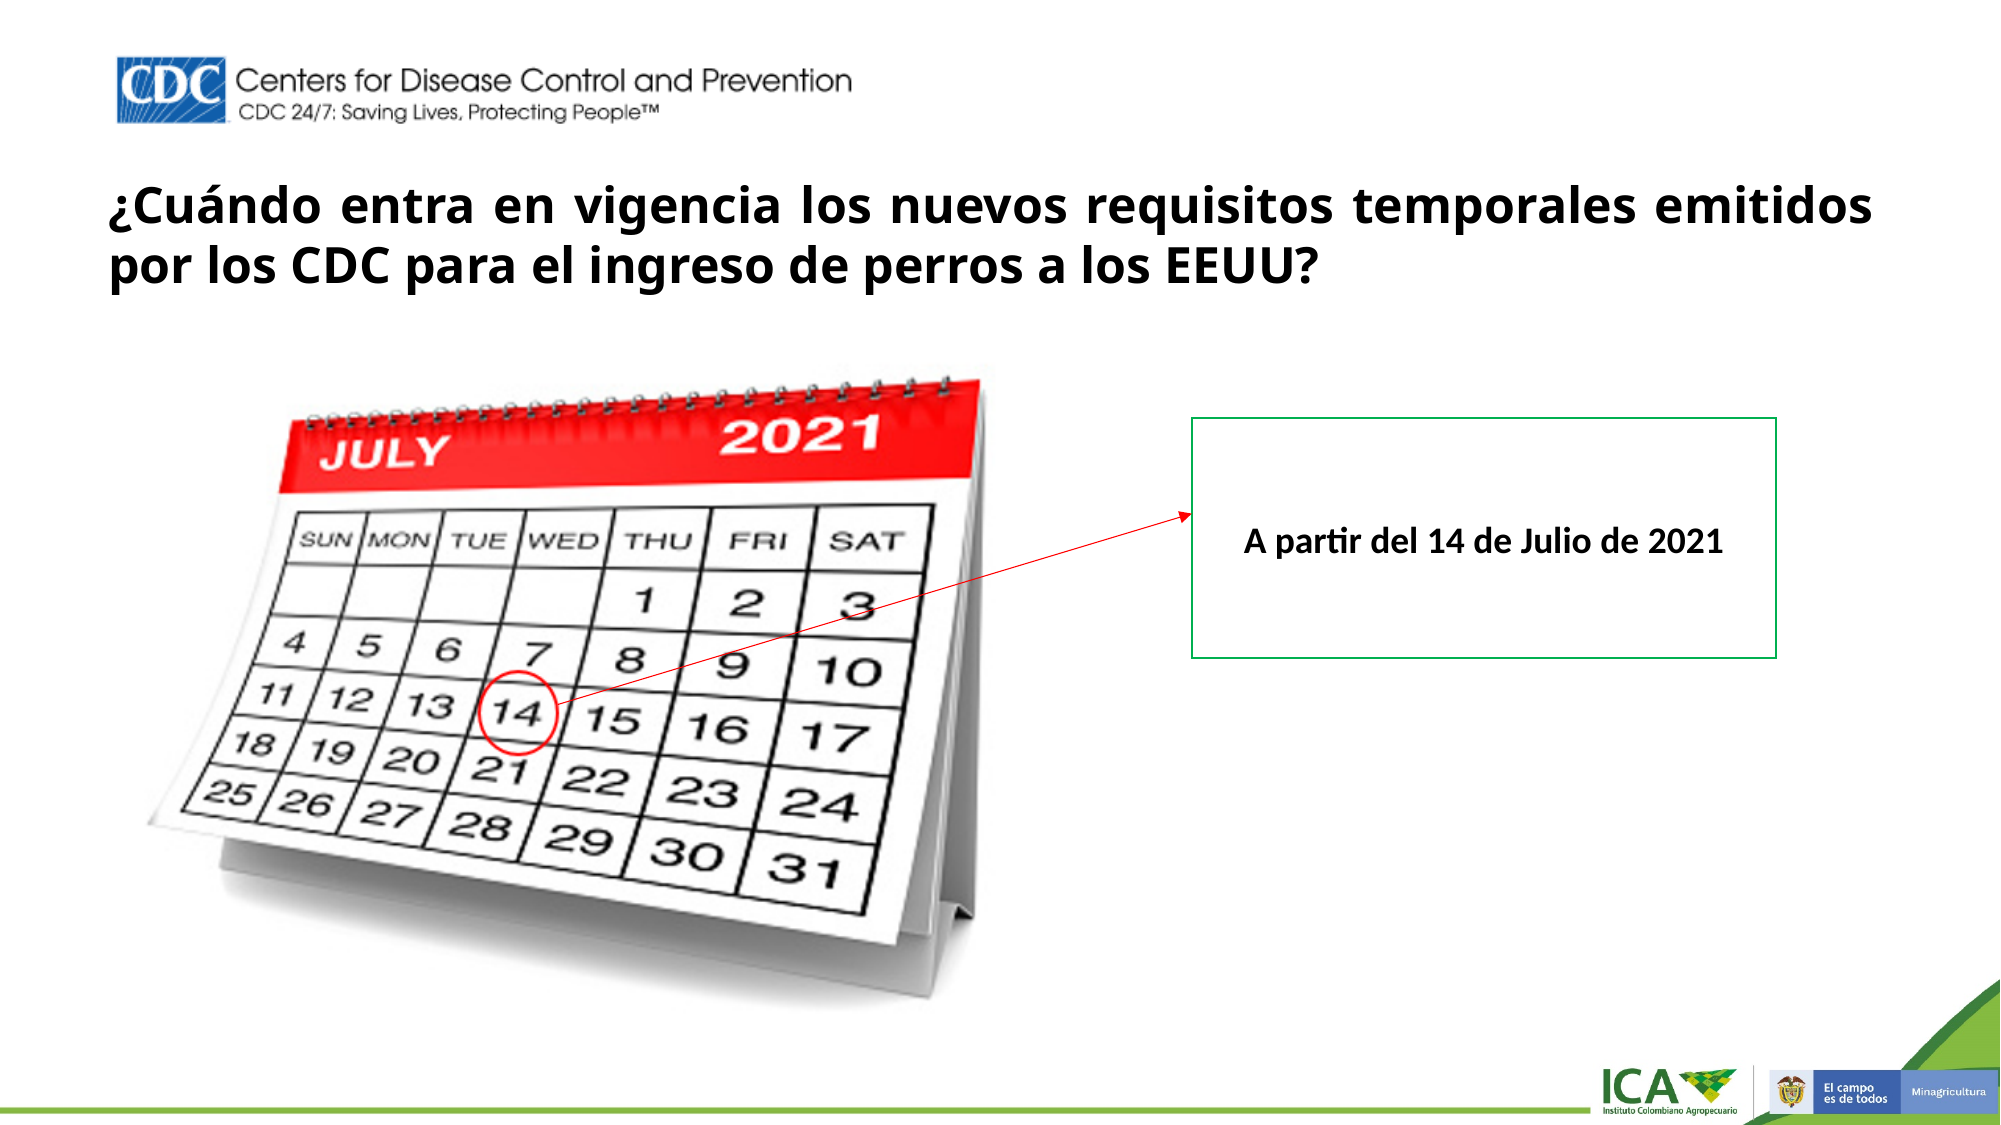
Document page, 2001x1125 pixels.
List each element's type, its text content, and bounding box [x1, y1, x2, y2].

text_box A partir del 14 de Julio de 2021 [1191, 417, 1777, 659]
picture [0, 0, 2000, 1125]
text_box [557, 513, 1192, 705]
text_box ¿Cuándo entra en vigencia los nuevos requisitos temporales emitidos por los CDC para el ingreso de perros a los EEUU? [93, 165, 1889, 301]
